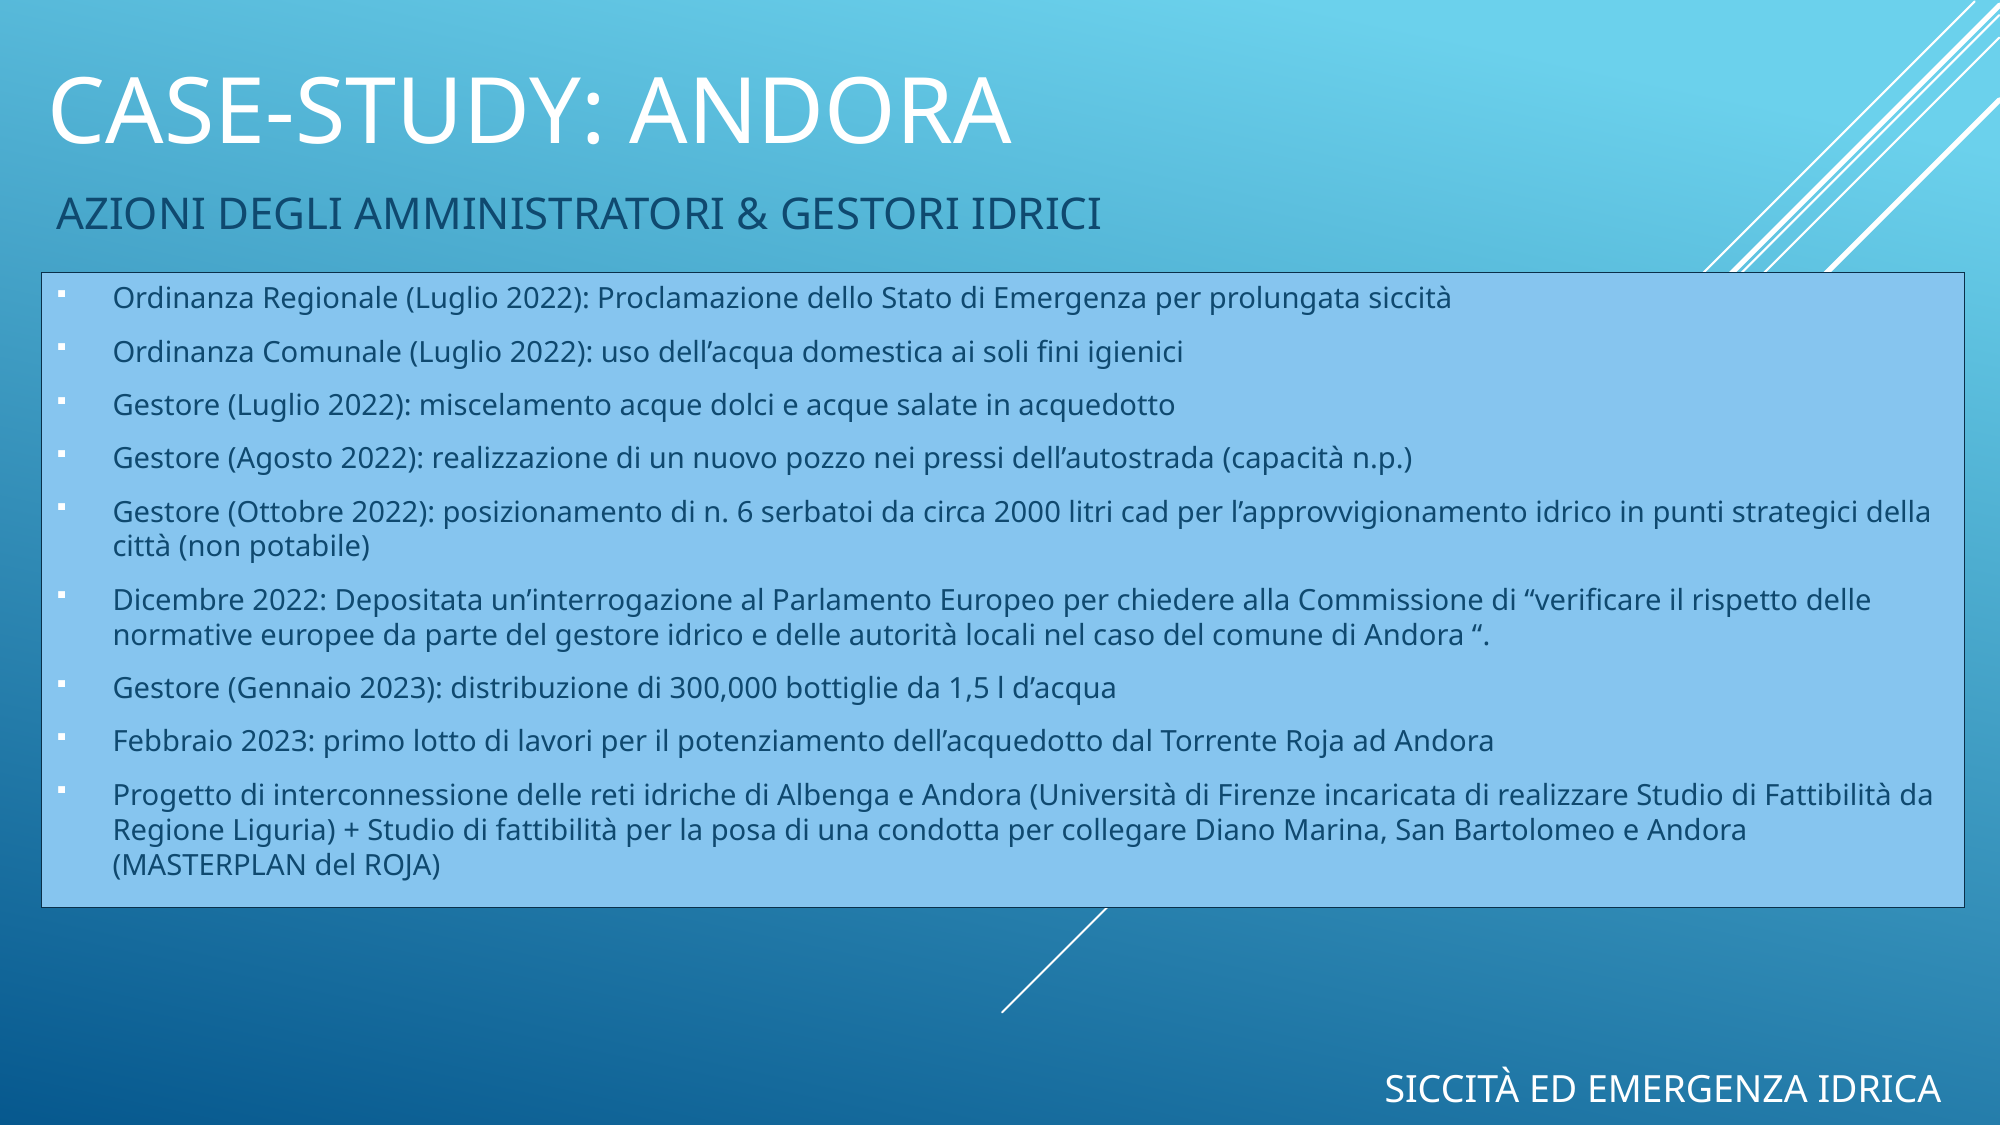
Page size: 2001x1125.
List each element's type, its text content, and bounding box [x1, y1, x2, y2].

text_box Ordinanza Regionale (Luglio 2022): Proclamazione dello Stato di Emergenza per prolungata siccità Ordinanza Comunale (Luglio 2022): uso dell’acqua domestica ai soli fini igienici Gestore (Luglio 2022): miscelamento acque dolci e acque salate in acquedotto Gestore (Agosto 2022): realizzazione di un nuovo pozzo nei pressi dell’autostrada (capacità n.p.) Gestore (Ottobre 2022): posizionamento di n. 6 serbatoi da circa 2000 litri cad per l’approvvigionamento idrico in punti strategici della città (non potabile) Dicembre 2022: Depositata un’interrogazione al Parlamento Europeo per chiedere alla Commissione di “verificare il rispetto delle normative europee da parte del gestore idrico e delle autorità locali nel caso del comune di Andora “. Gestore (Gennaio 2023): distribuzione di 300,000 bottiglie da 1,5 l d’acqua Febbraio 2023: primo lotto di lavori per il potenziamento dell’acquedotto dal Torrente Roja ad Andora Progetto di interconnessione delle reti idriche di Albenga e Andora (Università di Firenze incaricata di realizzare Studio di Fattibilità da Regione Liguria) + Studio di fattibilità per la posa di una condotta per collegare Diano Marina, San Bartolomeo e Andora (MASTERPLAN del ROJA) [41, 272, 1965, 908]
subtitle AZIONI DEGLI AMMINISTRATORI & GESTORI IDRICI [41, 178, 1933, 272]
text_box Siccità ed emergenza idrica [1369, 1044, 2000, 1118]
title CASE-STUDy: andora [32, 0, 1915, 170]
